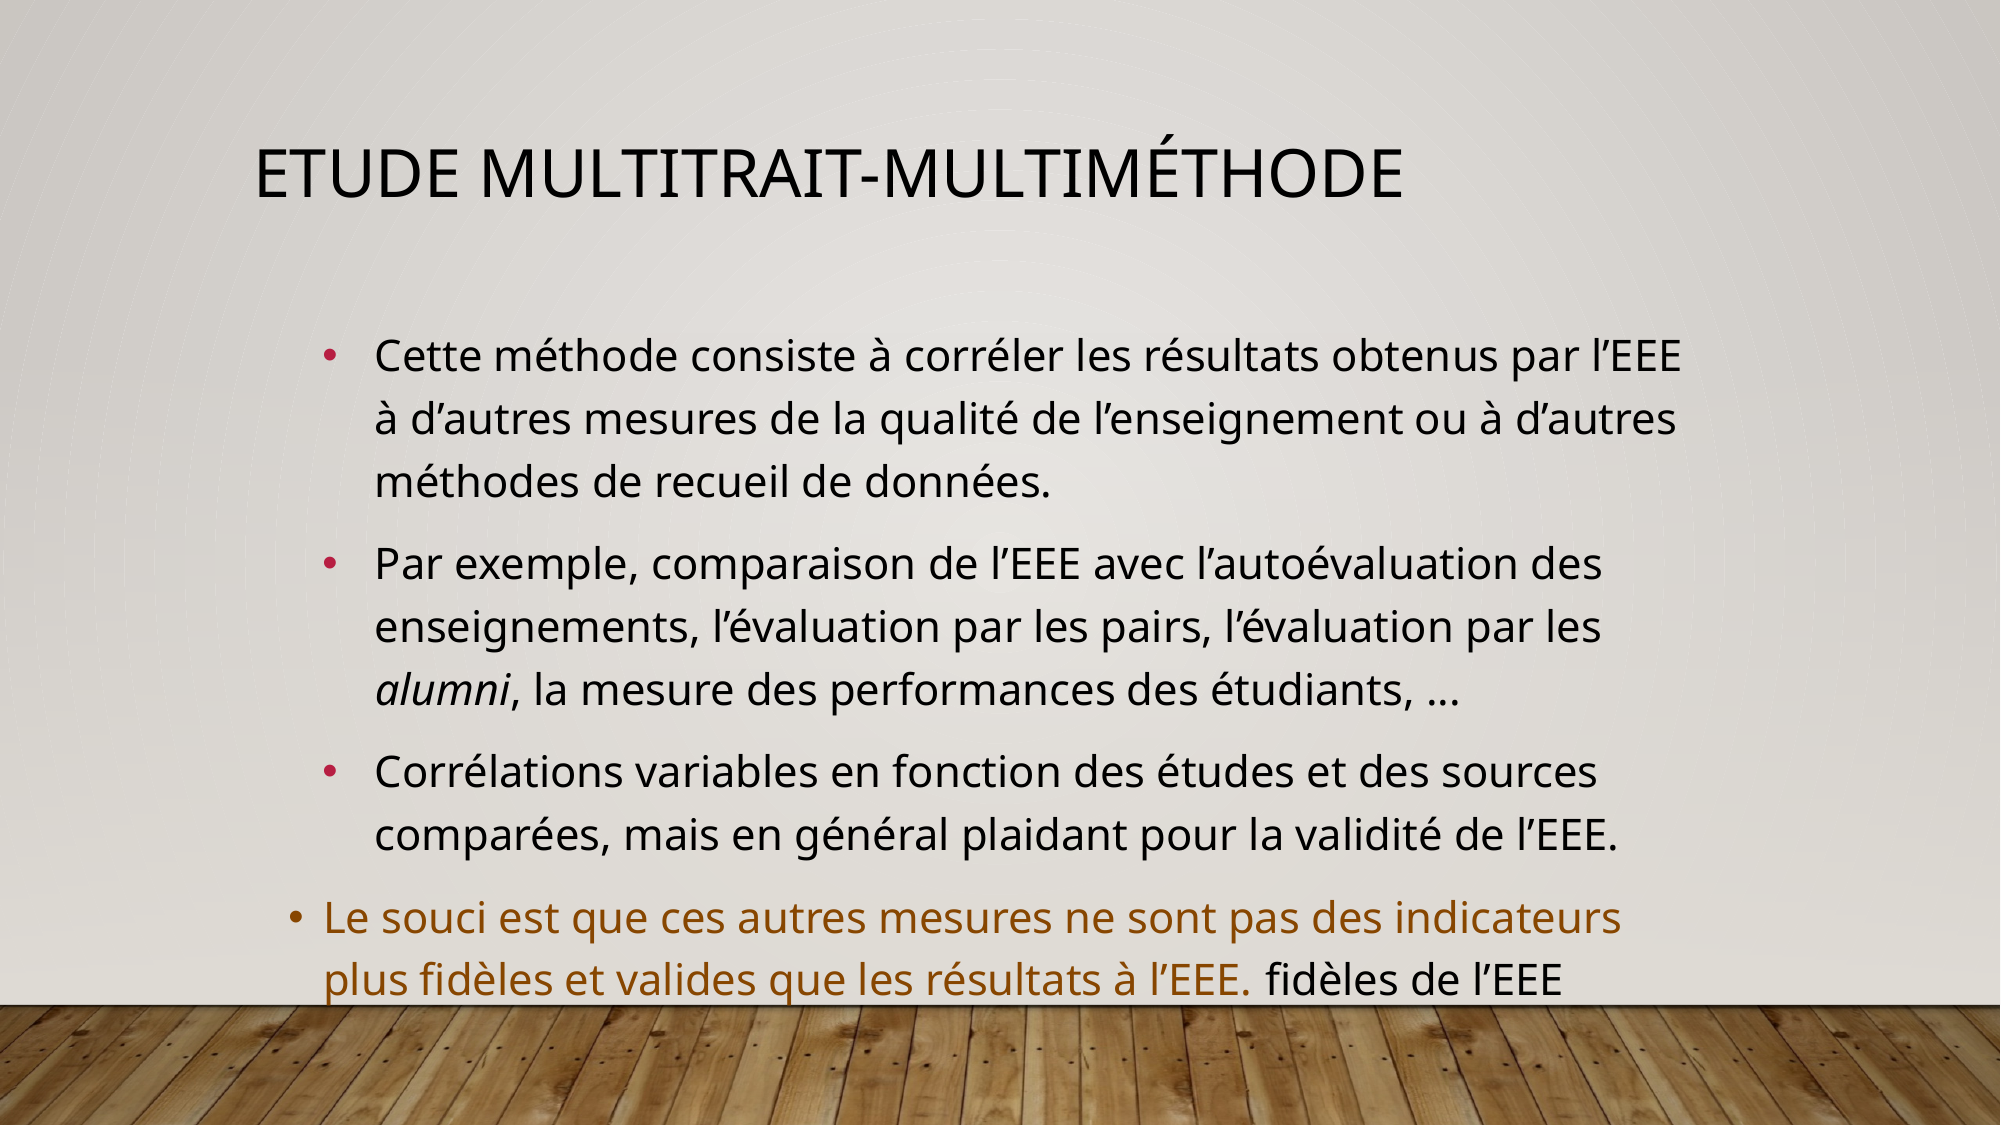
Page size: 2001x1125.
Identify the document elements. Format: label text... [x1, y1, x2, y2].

picture [0, 1005, 2000, 1125]
title Etude multitrait-multiméthode [238, 131, 1814, 305]
list Cette méthode consiste à corréler les résultats obtenus par l’EEE à d’autres mesures de la qualité de l’enseignement ou à d’autres méthodes de recueil de données. Par exemple, comparaison de l’EEE avec l’autoévaluation des enseignements, l’évaluation par les pairs, l’évaluation par les alumni, la mesure des performances des étudiants, ... Corrélations variables en fonction des études et des sources comparées, mais en général plaidant pour la validité de l’EEE. Le souci est que ces autres mesures ne sont pas des indicateurs plus fidèles et valides que les résultats à l’EEE. fidèles de l’EEE [273, 310, 1726, 1027]
